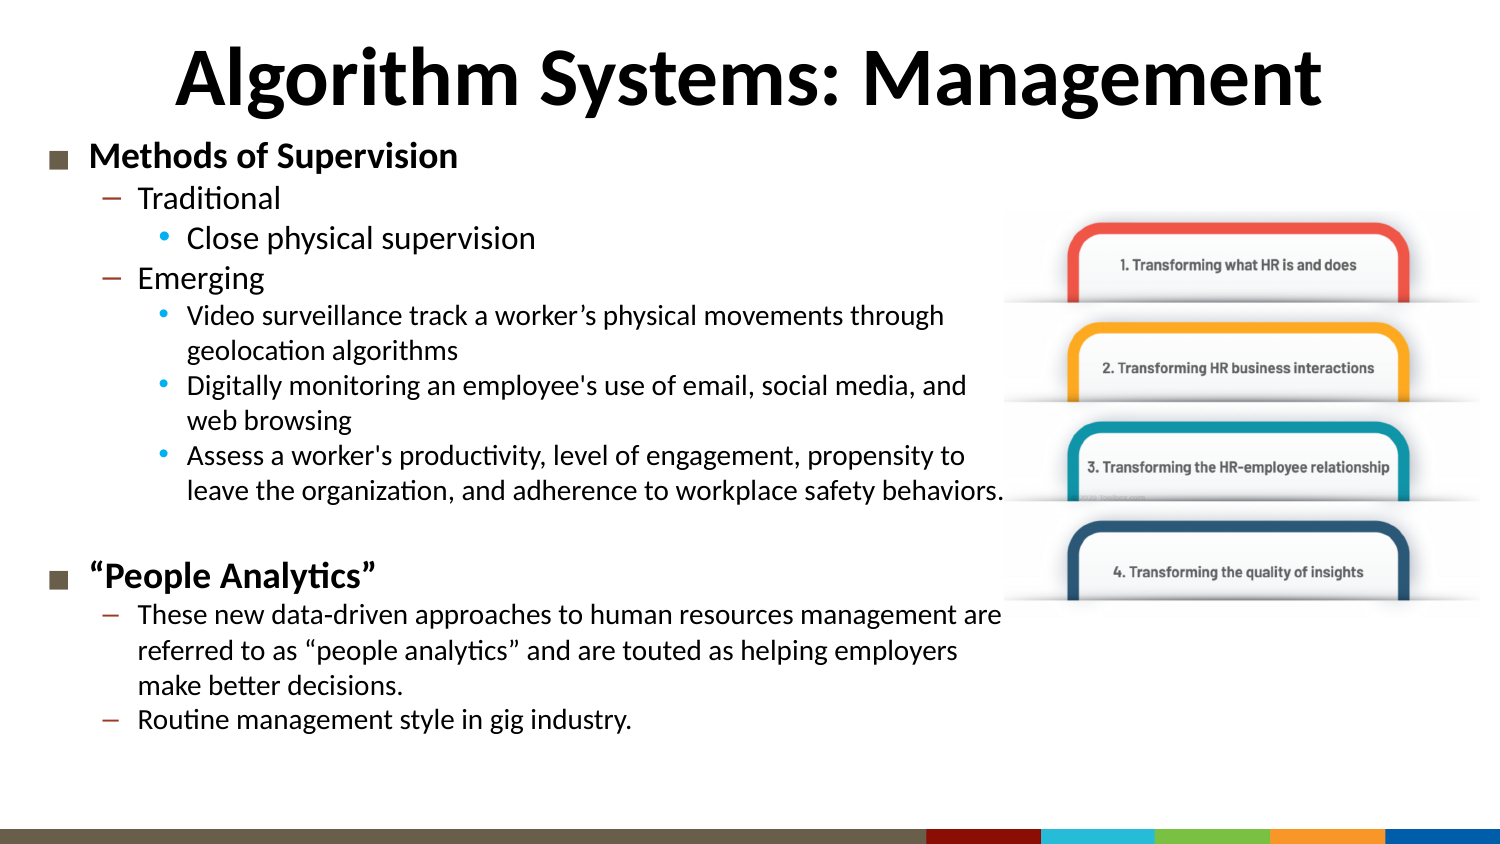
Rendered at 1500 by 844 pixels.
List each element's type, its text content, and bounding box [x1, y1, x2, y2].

title Algorithm Systems: Management [75, 33, 1425, 130]
picture [1003, 211, 1480, 617]
list Methods of Supervision Traditional Close physical supervision Emerging Video surveillance track a worker’s physical movements through geolocation algorithms Digitally monitoring an employee's use of email, social media, and web browsing Assess a worker's productivity, level of engagement, propensity to leave the organization, and adherence to workplace safety behaviors. “People Analytics” These new data‐driven approaches to human resources management are referred to as “people analytics” and are touted as helping employers make better decisions. Routine management style in gig industry. [31, 123, 1030, 803]
picture [0, 821, 1500, 844]
